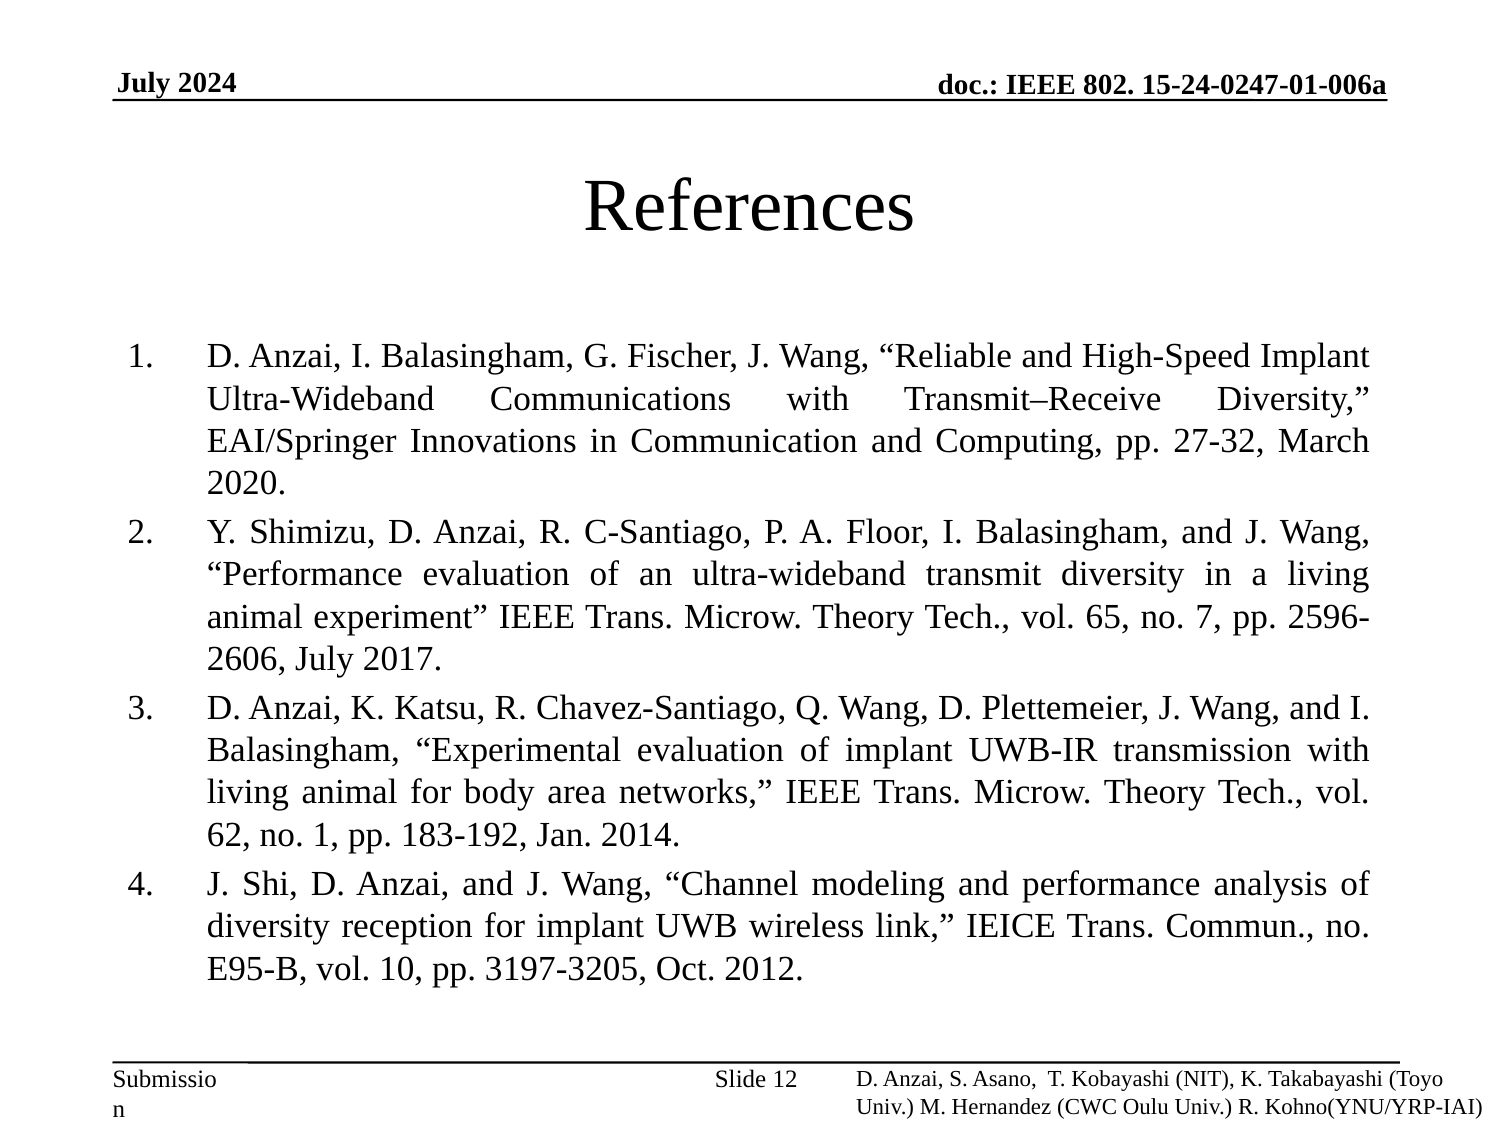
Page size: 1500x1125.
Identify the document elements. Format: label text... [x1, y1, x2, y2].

list D. Anzai, I. Balasingham, G. Fischer, J. Wang, “Reliable and High-Speed Implant Ultra-Wideband Communications with Transmit–Receive Diversity,” EAI/Springer Innovations in Communication and Computing, pp. 27-32, March 2020. Y. Shimizu, D. Anzai, R. C-Santiago, P. A. Floor, I. Balasingham, and J. Wang, “Performance evaluation of an ultra-wideband transmit diversity in a living animal experiment” IEEE Trans. Microw. Theory Tech., vol. 65, no. 7, pp. 2596-2606, July 2017. D. Anzai, K. Katsu, R. Chavez-Santiago, Q. Wang, D. Plettemeier, J. Wang, and I. Balasingham, “Experimental evaluation of implant UWB-IR transmission with living animal for body area networks,” IEEE Trans. Microw. Theory Tech., vol. 62, no. 1, pp. 183-192, Jan. 2014. J. Shi, D. Anzai, and J. Wang, “Channel modeling and performance analysis of diversity reception for implant UWB wireless link,” IEICE Trans. Commun., no. E95-B, vol. 10, pp. 3197-3205, Oct. 2012. [112, 324, 1388, 1000]
title References [112, 112, 1388, 288]
slide_number Slide 12 [712, 1062, 800, 1093]
